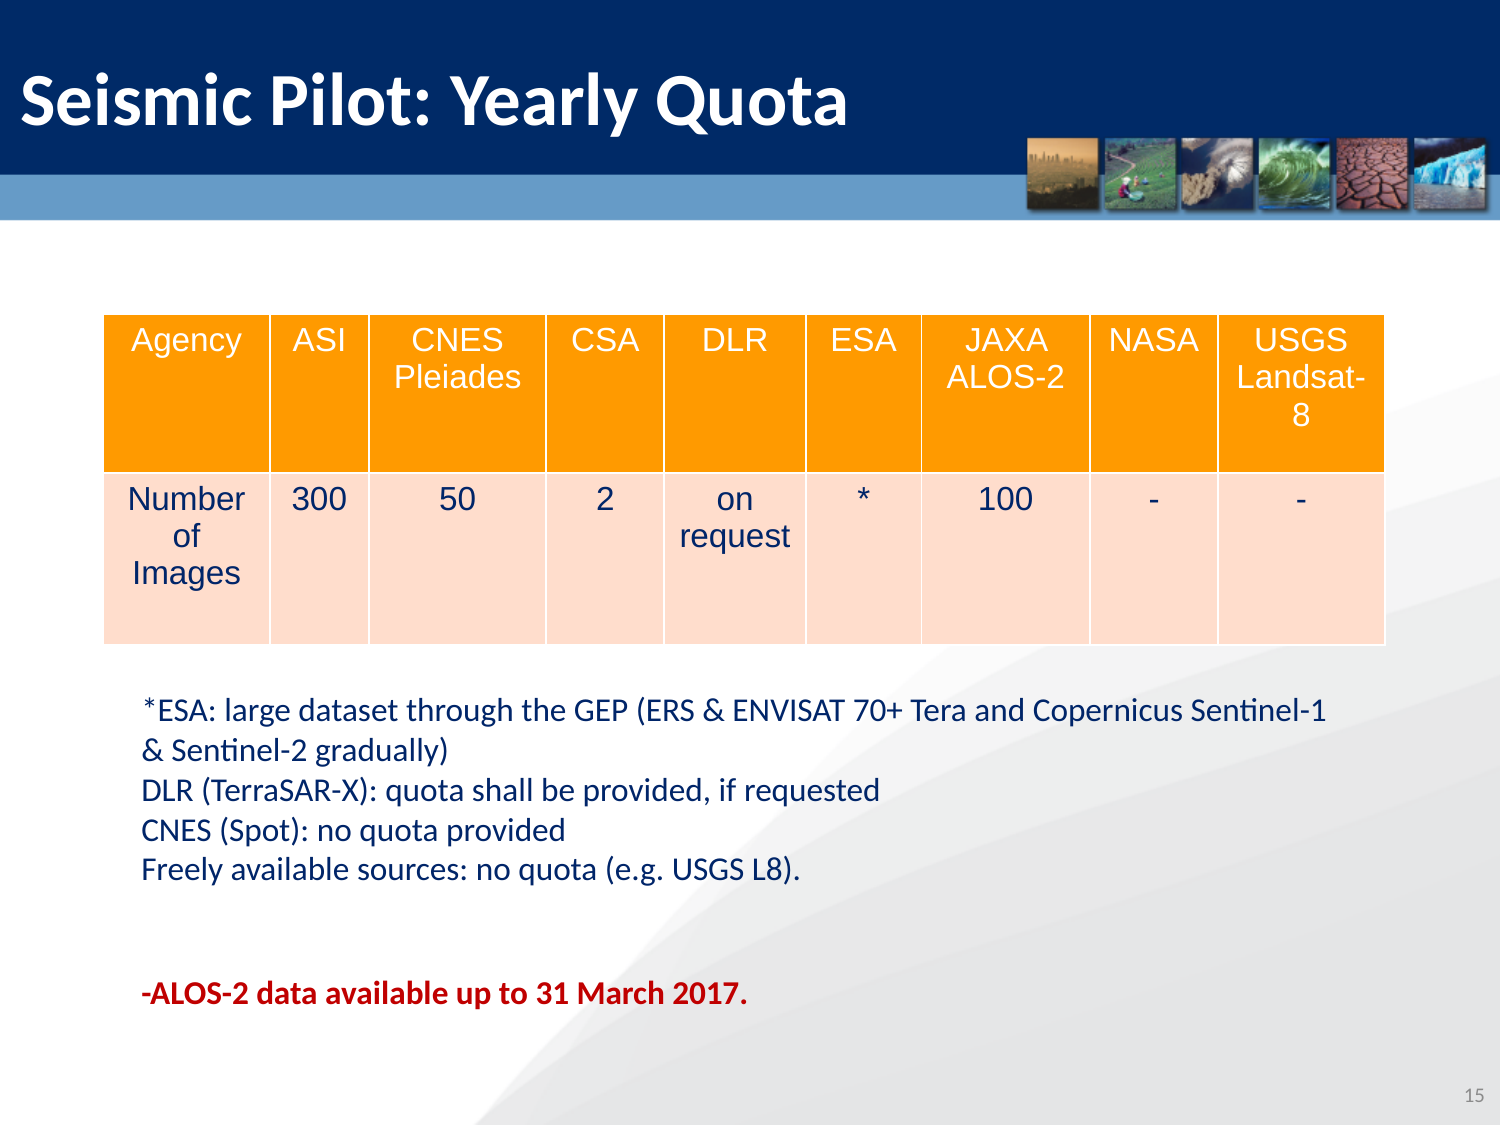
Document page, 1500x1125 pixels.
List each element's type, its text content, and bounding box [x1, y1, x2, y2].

table_cell - [1091, 474, 1217, 644]
table_cell 2 [547, 474, 663, 644]
table_header DLR [665, 315, 805, 472]
table_header ESA [807, 315, 921, 472]
table_header JAXA ALOS-2 [922, 315, 1089, 472]
table_cell 50 [370, 474, 545, 644]
table_header Agency [104, 315, 269, 472]
table_header USGS Landsat-8 [1219, 315, 1384, 472]
table_header CNES Pleiades [370, 315, 545, 472]
table_cell - [1219, 474, 1384, 644]
table_cell 100 [922, 474, 1089, 644]
picture [0, 0, 1500, 1125]
text_box *ESA: large dataset through the GEP (ERS & ENVISAT 70+ Tera and Copernicus Sentinel-1 & Sentinel-2 gradually) DLR (TerraSAR-X): quota shall be provided, if requested CNES (Spot): no quota provided Freely available sources: no quota (e.g. USGS L8). [126, 680, 1355, 895]
table_cell on request [665, 474, 805, 644]
table_cell Number of Images [104, 474, 269, 644]
slide_number 15 [1187, 1073, 1500, 1125]
table_header CSA [547, 315, 663, 472]
table_cell 300 [271, 474, 368, 644]
text_box Seismic Pilot: Yearly Quota [5, 43, 1447, 156]
table_header NASA [1091, 315, 1217, 472]
table_header ASI [271, 315, 368, 472]
table_cell * [807, 474, 921, 644]
text_box -ALOS-2 data available up to 31 March 2017. [126, 964, 1058, 1019]
